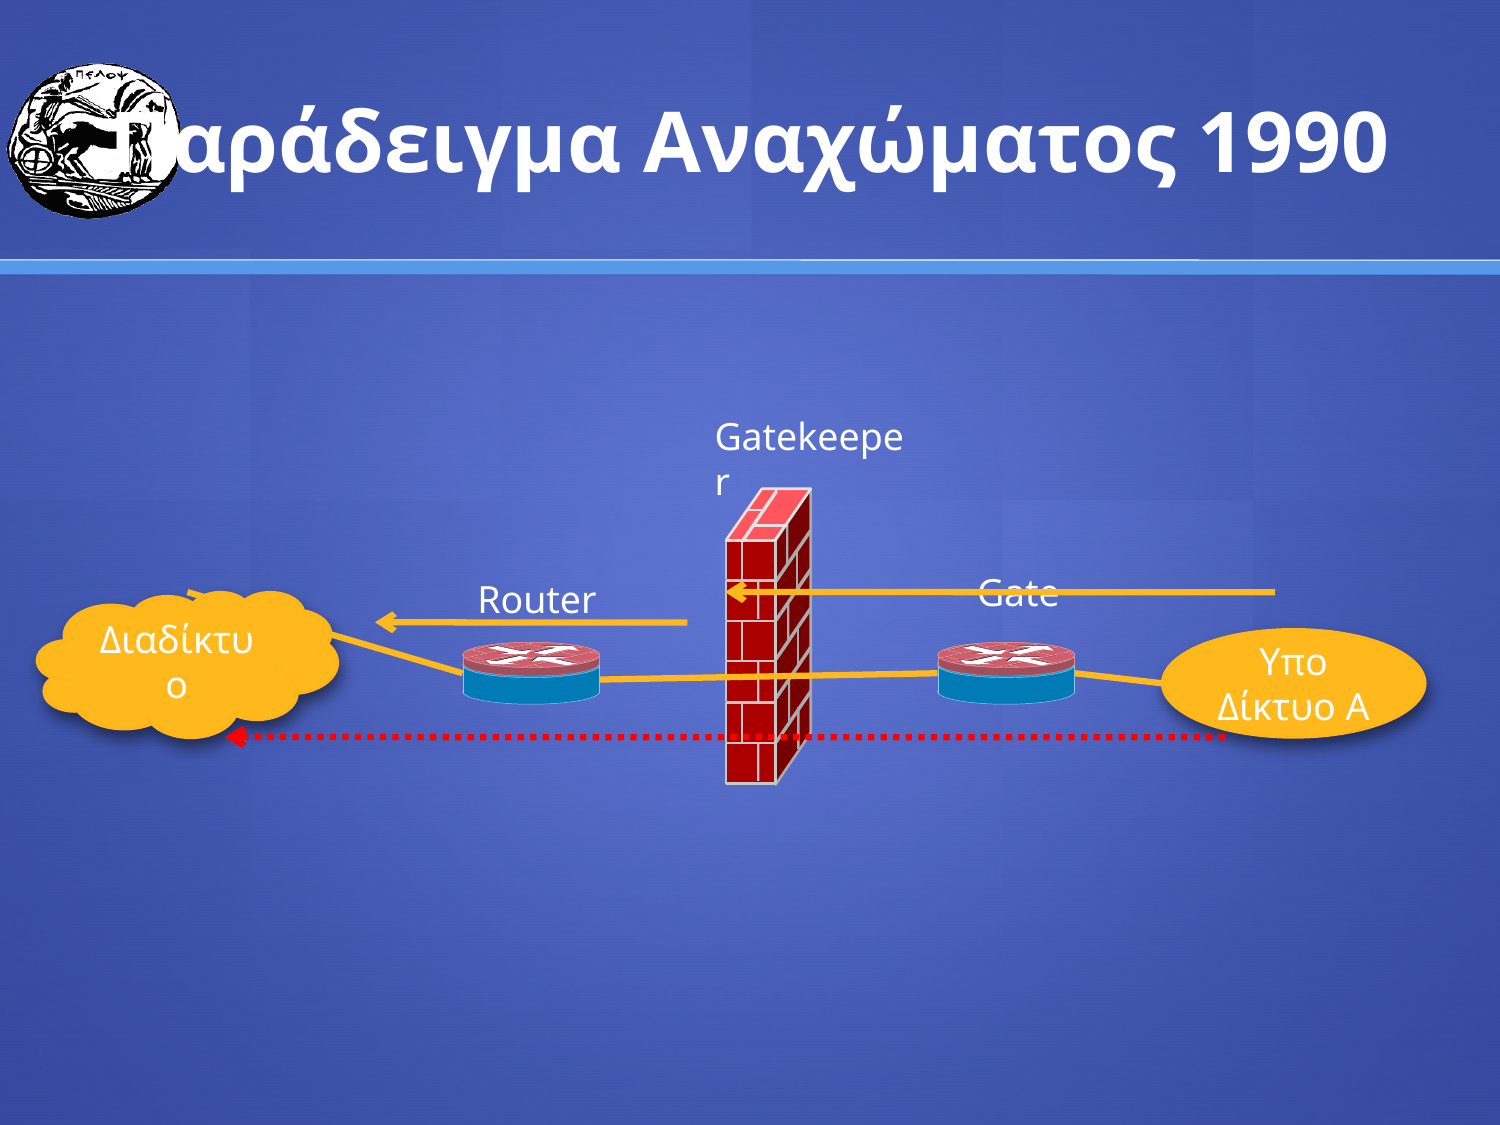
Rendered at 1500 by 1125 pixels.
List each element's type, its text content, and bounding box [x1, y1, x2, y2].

text_box Gatekeeper [699, 405, 925, 483]
title Παράδειγμα Αναχώματος 1990 [75, 45, 1425, 233]
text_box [723, 590, 1277, 594]
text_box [36, 486, 1427, 789]
picture [0, 57, 75, 225]
